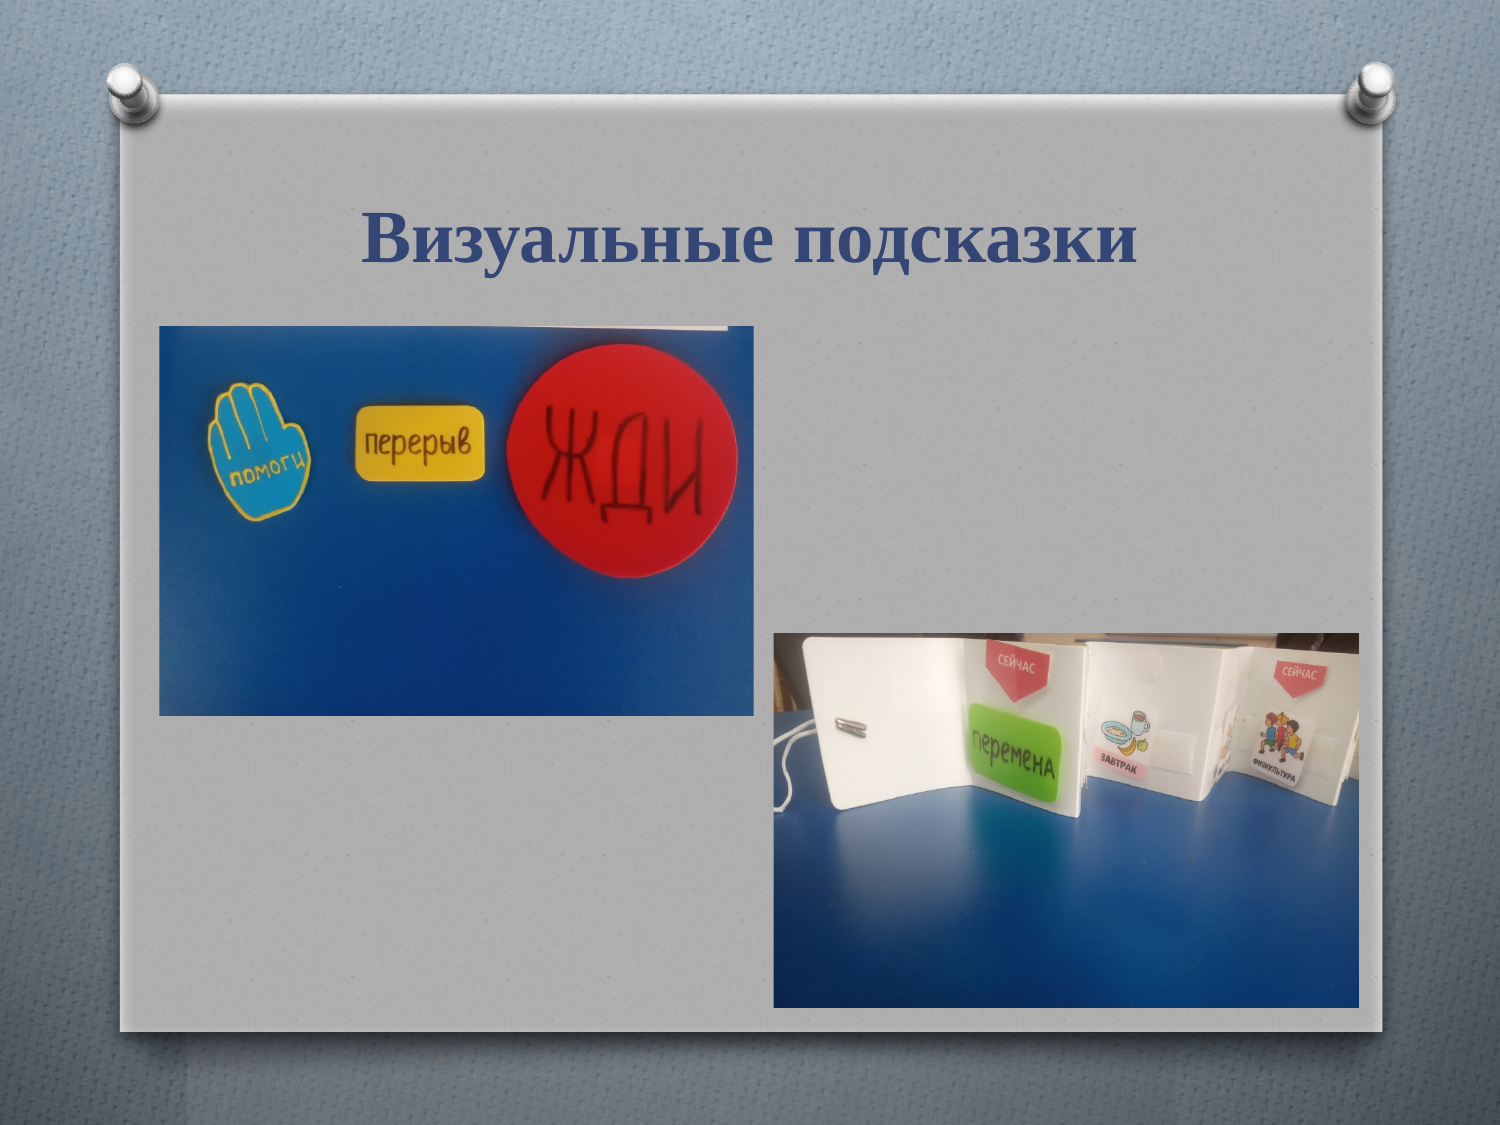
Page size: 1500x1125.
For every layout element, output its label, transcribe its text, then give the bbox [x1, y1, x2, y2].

picture [1317, 35, 1439, 156]
picture [773, 633, 1360, 1008]
picture [159, 326, 754, 717]
title Визуальные подсказки [179, 134, 1323, 332]
picture [75, 29, 198, 153]
